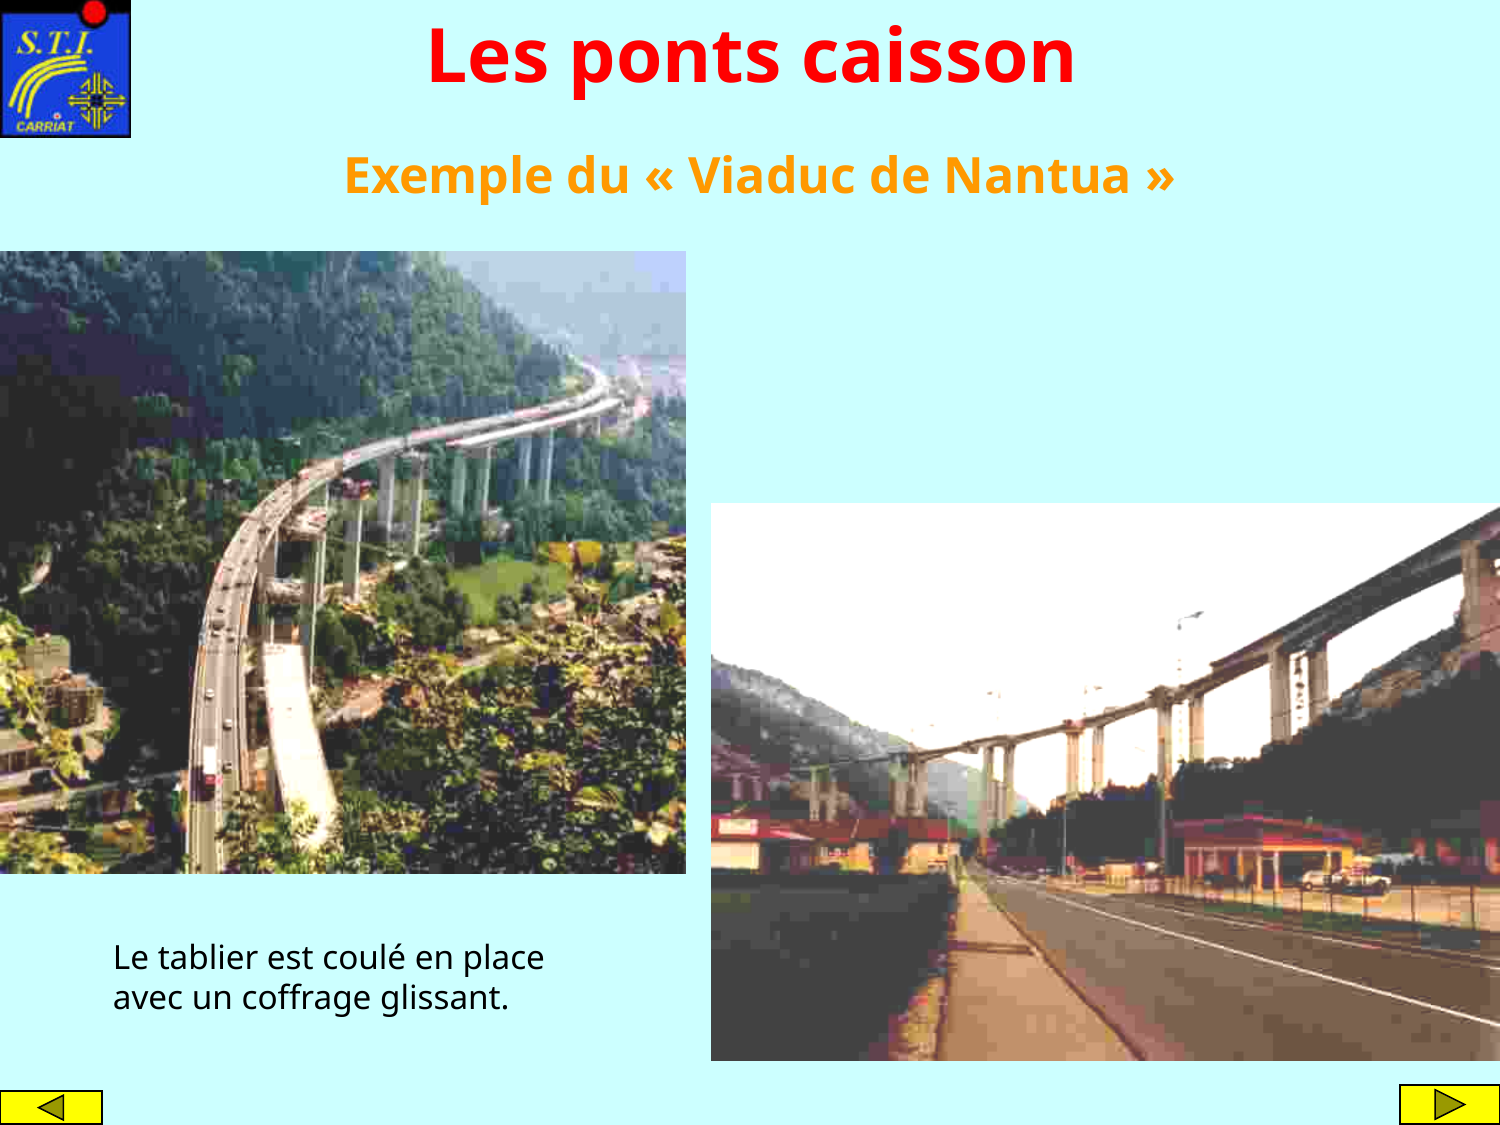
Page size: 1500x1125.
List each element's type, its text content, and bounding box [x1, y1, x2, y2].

text_box Le tablier est coulé en place avec un coffrage glissant. [98, 928, 561, 1024]
text_box Les ponts caisson [410, 0, 1094, 105]
picture [0, 251, 686, 874]
text_box [1400, 1084, 1500, 1125]
text_box Exemple du « Viaduc de Nantua » [328, 135, 1191, 211]
picture [711, 503, 1500, 1061]
picture [0, 0, 131, 138]
text_box [0, 1091, 103, 1125]
